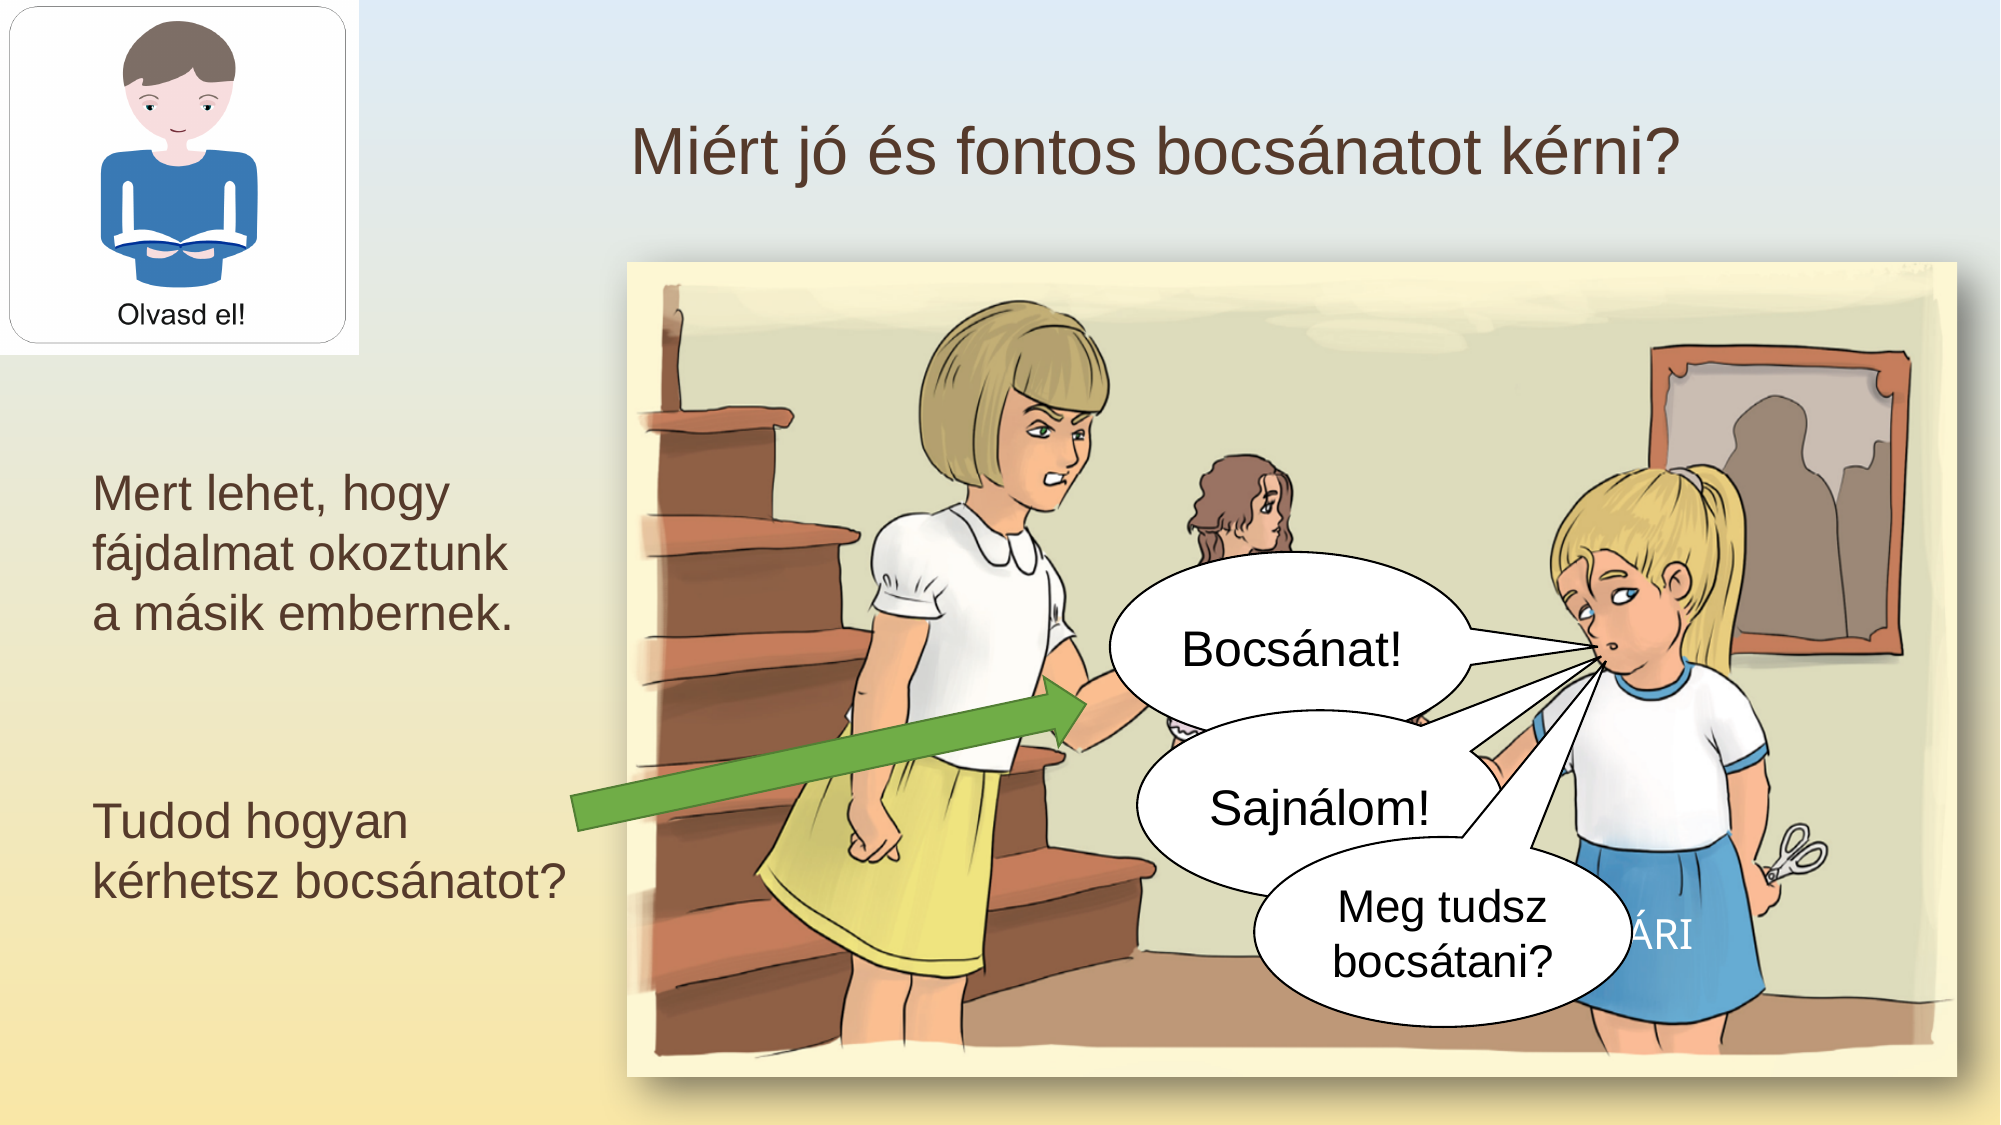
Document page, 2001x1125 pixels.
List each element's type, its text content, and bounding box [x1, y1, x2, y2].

picture [0, 0, 359, 355]
text_box [569, 782, 627, 833]
text_box Mert lehet, hogy fájdalmat okoztunk a másik embernek. [77, 453, 552, 649]
text_box Miért jó és fontos bocsánatot kérni? [616, 100, 1704, 196]
text_box Tudod hogyan kérhetsz bocsánatot? [77, 781, 588, 917]
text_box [627, 262, 1958, 1077]
